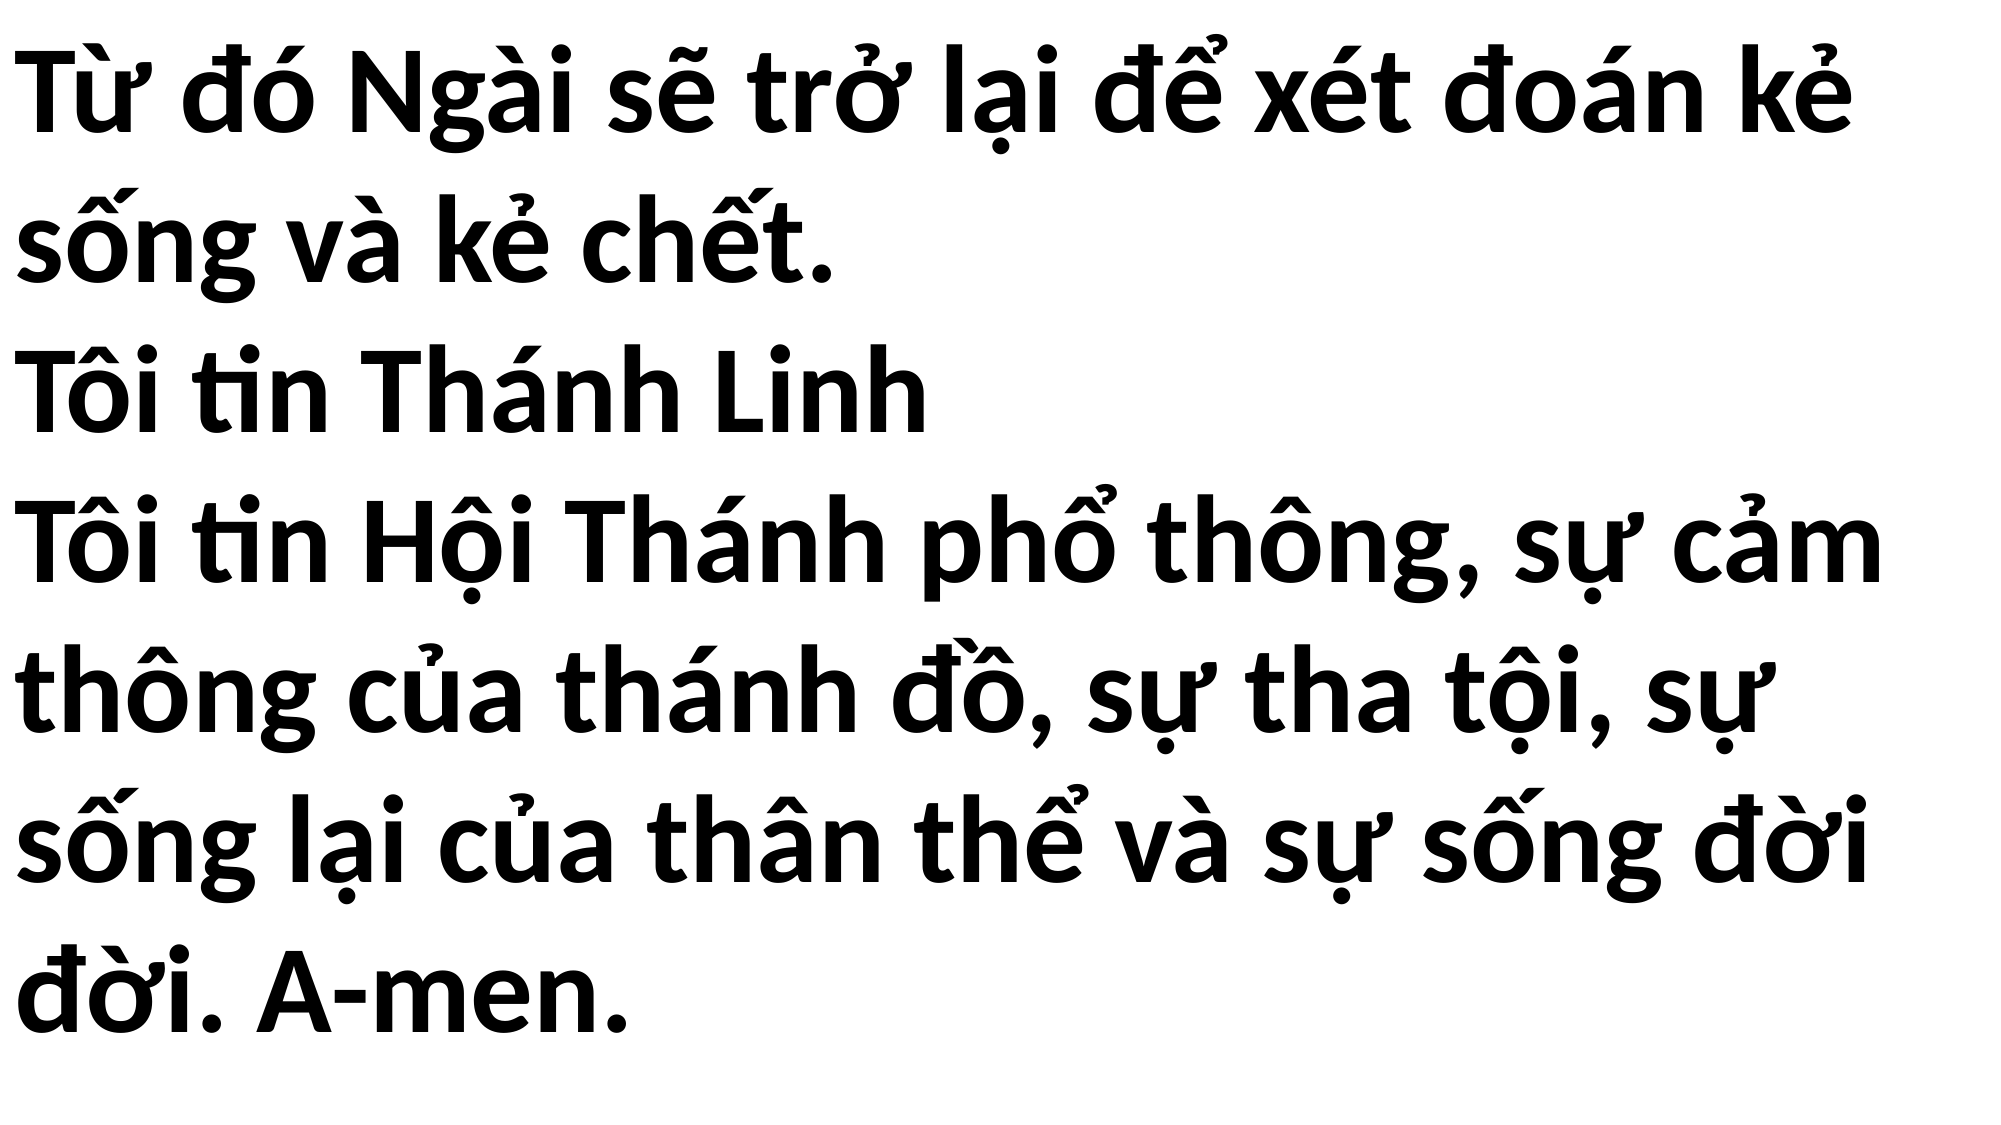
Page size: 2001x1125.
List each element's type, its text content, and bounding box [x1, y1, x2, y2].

text_box Từ đó Ngài sẽ trở lại để xét đoán kẻ sống và kẻ chết. Tôi tin Thánh Linh Tôi tin Hội Thánh phổ thông, sự cảm thông của thánh đồ, sự tha tội, sự sống lại của thân thể và sự sống đời đời. A-men. [0, 0, 2000, 1110]
